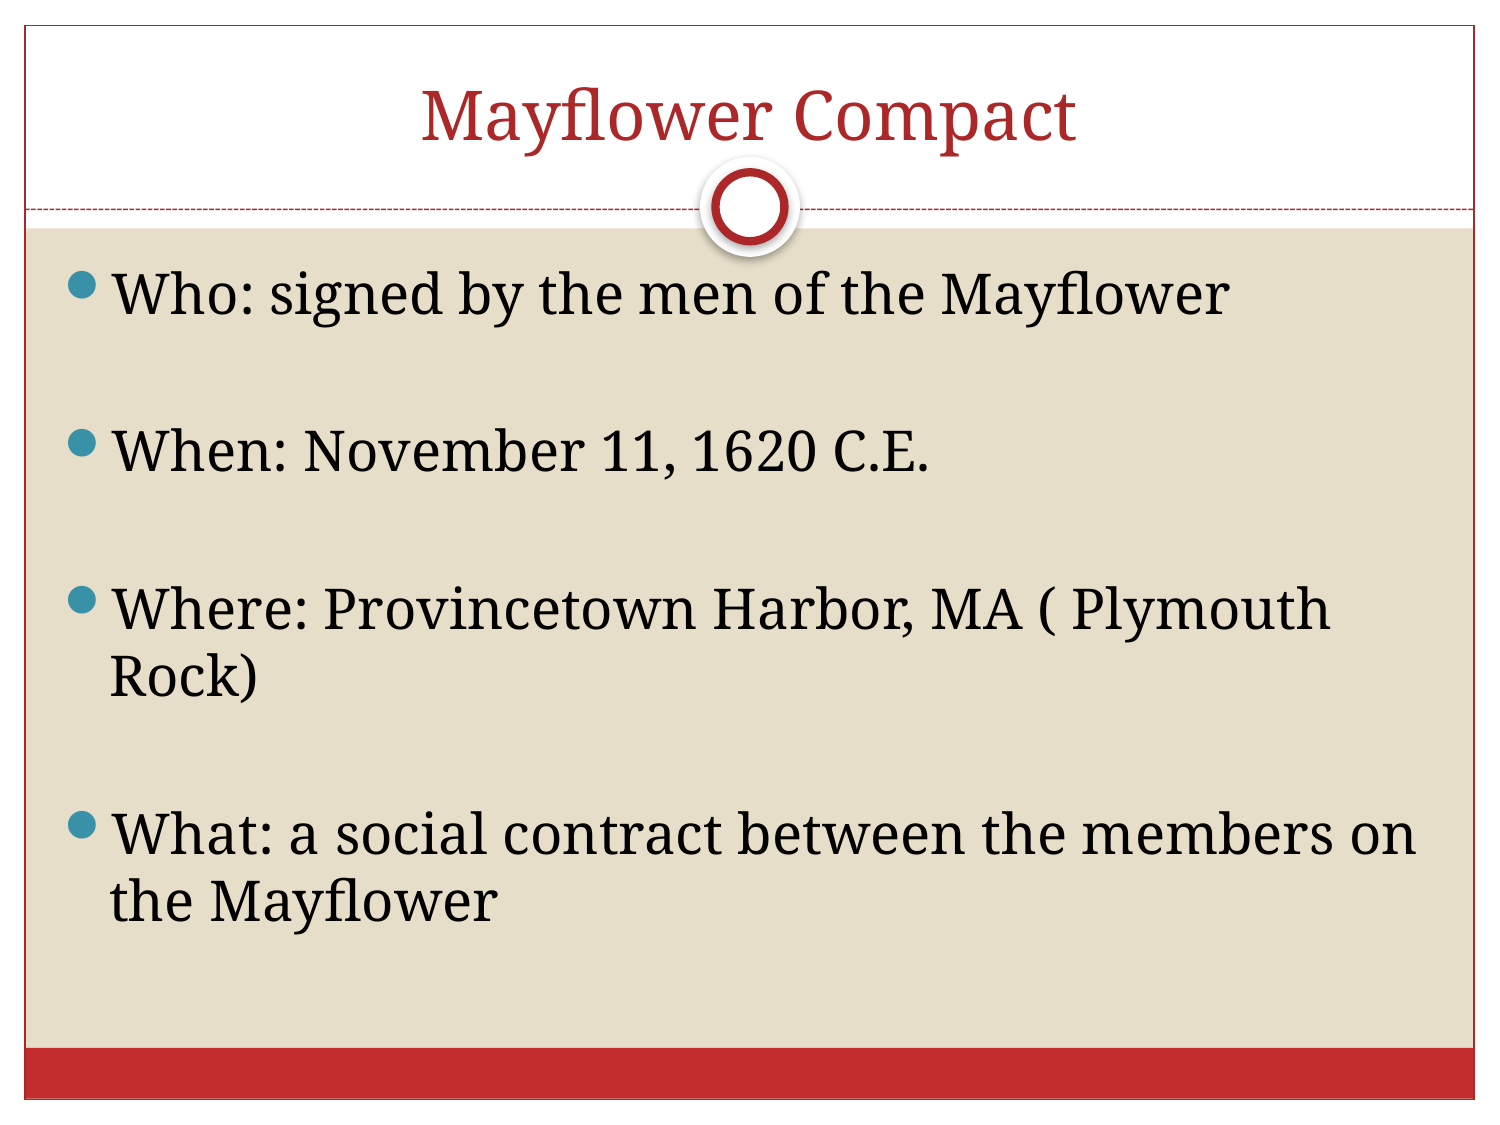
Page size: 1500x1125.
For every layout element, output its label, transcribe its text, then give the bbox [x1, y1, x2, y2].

title Mayflower Compact [49, 37, 1450, 162]
list Who: signed by the men of the Mayflower When: November 11, 1620 C.E. Where: Provincetown Harbor, MA ( Plymouth Rock) What: a social contract between the members on the Mayflower [49, 250, 1445, 1001]
